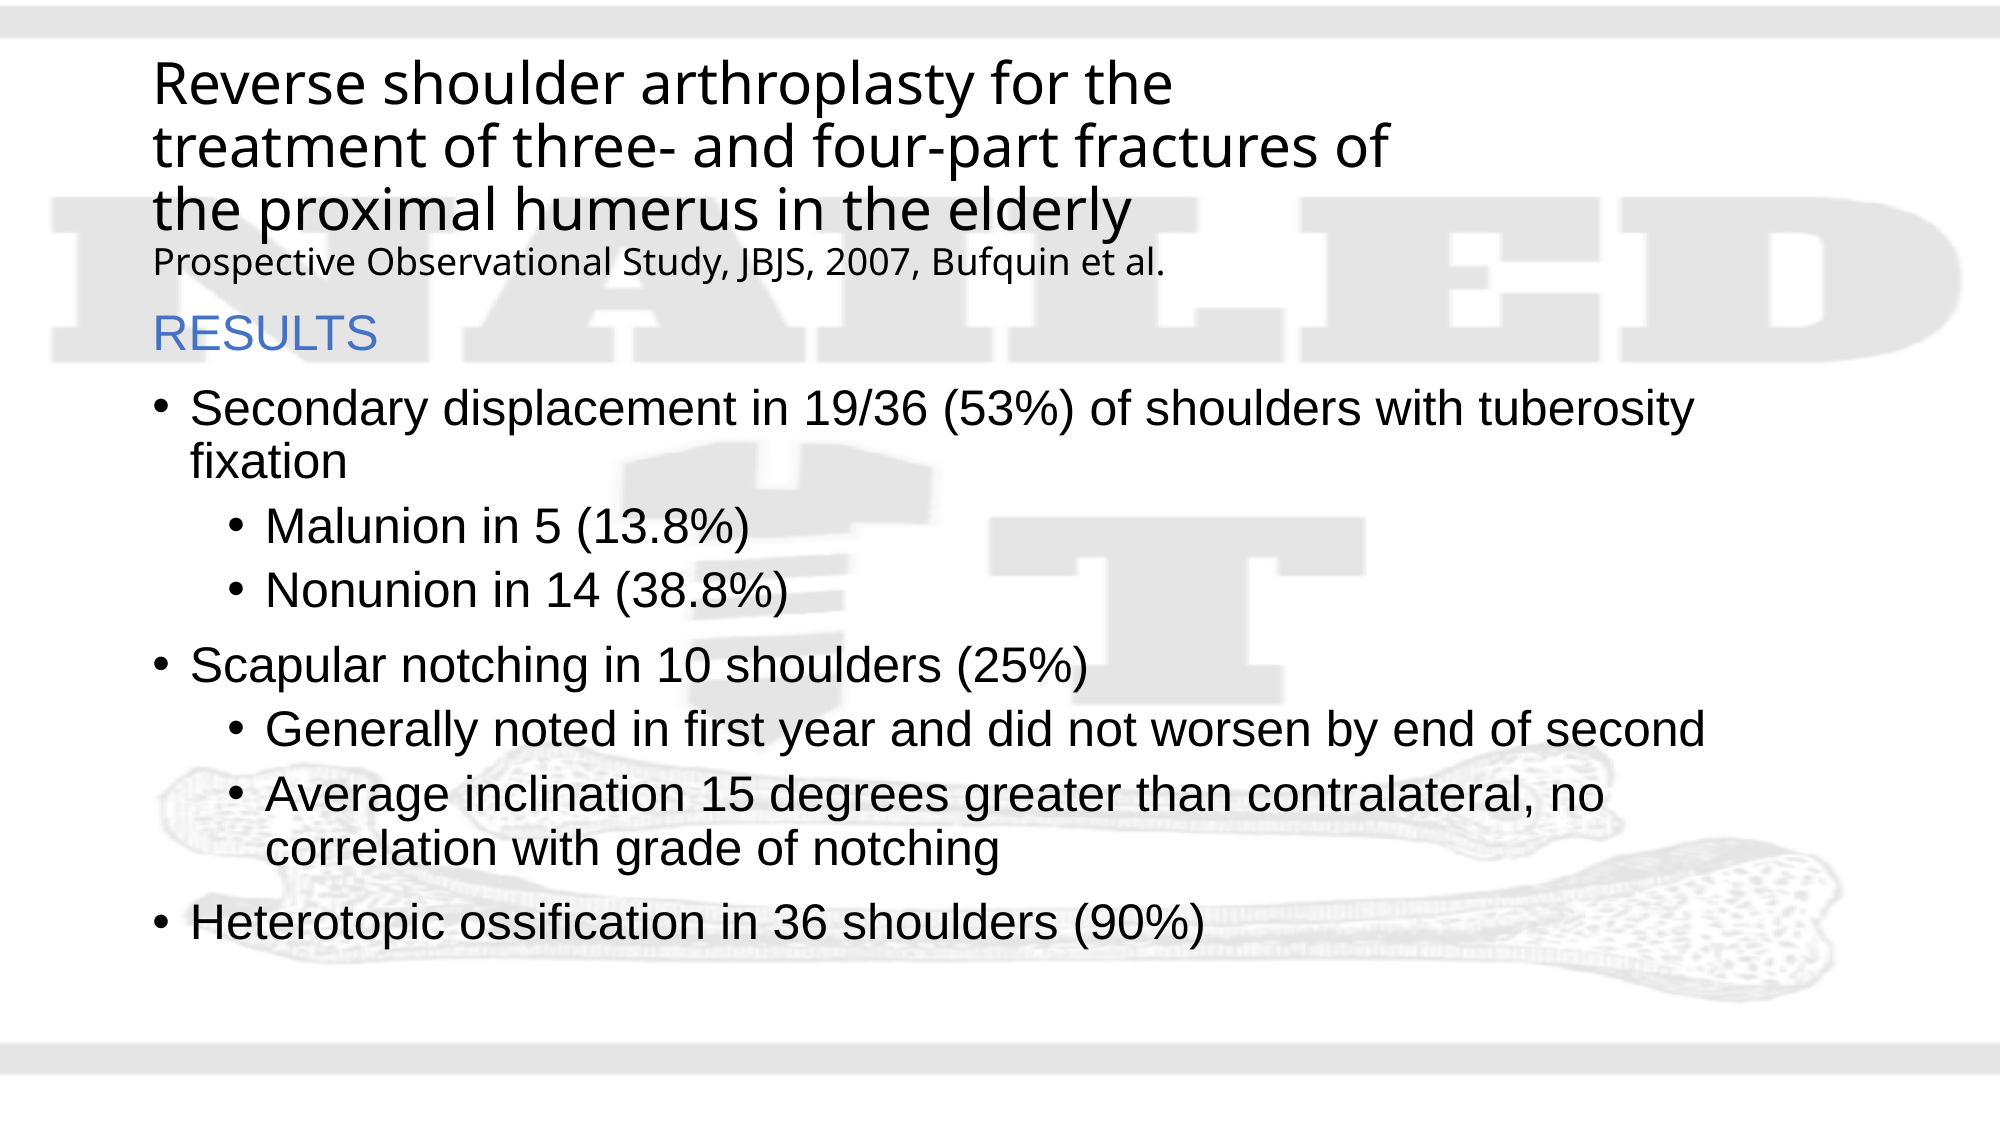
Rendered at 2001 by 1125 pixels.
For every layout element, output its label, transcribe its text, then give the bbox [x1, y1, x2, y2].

title Reverse shoulder arthroplasty for the treatment of three- and four-part fractures of the proximal humerus in the elderly Prospective Observational Study, JBJS, 2007, Bufquin et al. [137, 59, 1863, 278]
list RESULTS Secondary displacement in 19/36 (53%) of shoulders with tuberosity fixation Malunion in 5 (13.8%) Nonunion in 14 (38.8%) Scapular notching in 10 shoulders (25%) Generally noted in first year and did not worsen by end of second Average inclination 15 degrees greater than contralateral, no correlation with grade of notching Heterotopic ossification in 36 shoulders (90%) [137, 299, 1863, 1125]
